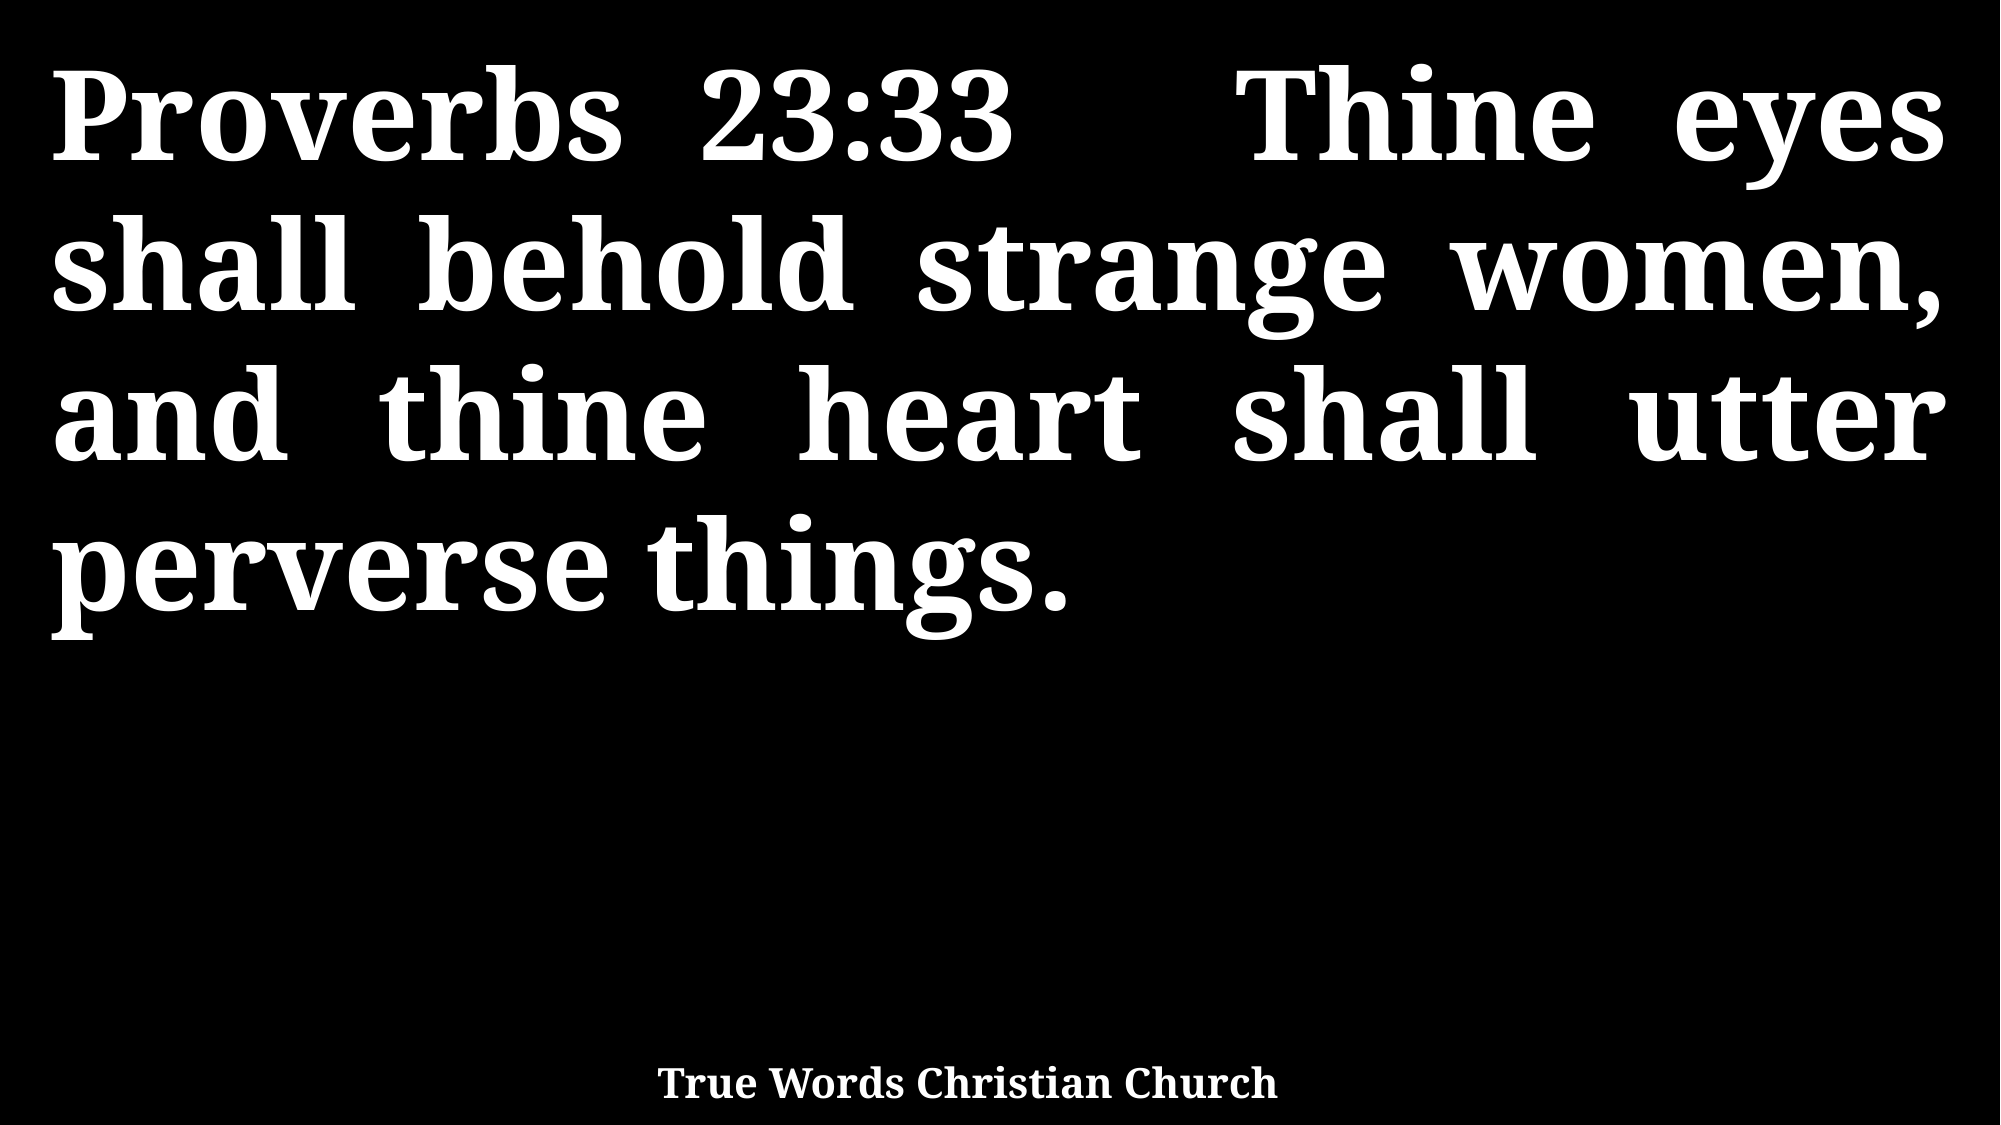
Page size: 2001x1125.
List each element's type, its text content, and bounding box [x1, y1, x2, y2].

text_box True Words Christian Church [642, 1049, 1294, 1114]
text_box Proverbs 23:33 Thine eyes shall behold strange women, and thine heart shall utter perverse things. [35, 28, 1965, 643]
